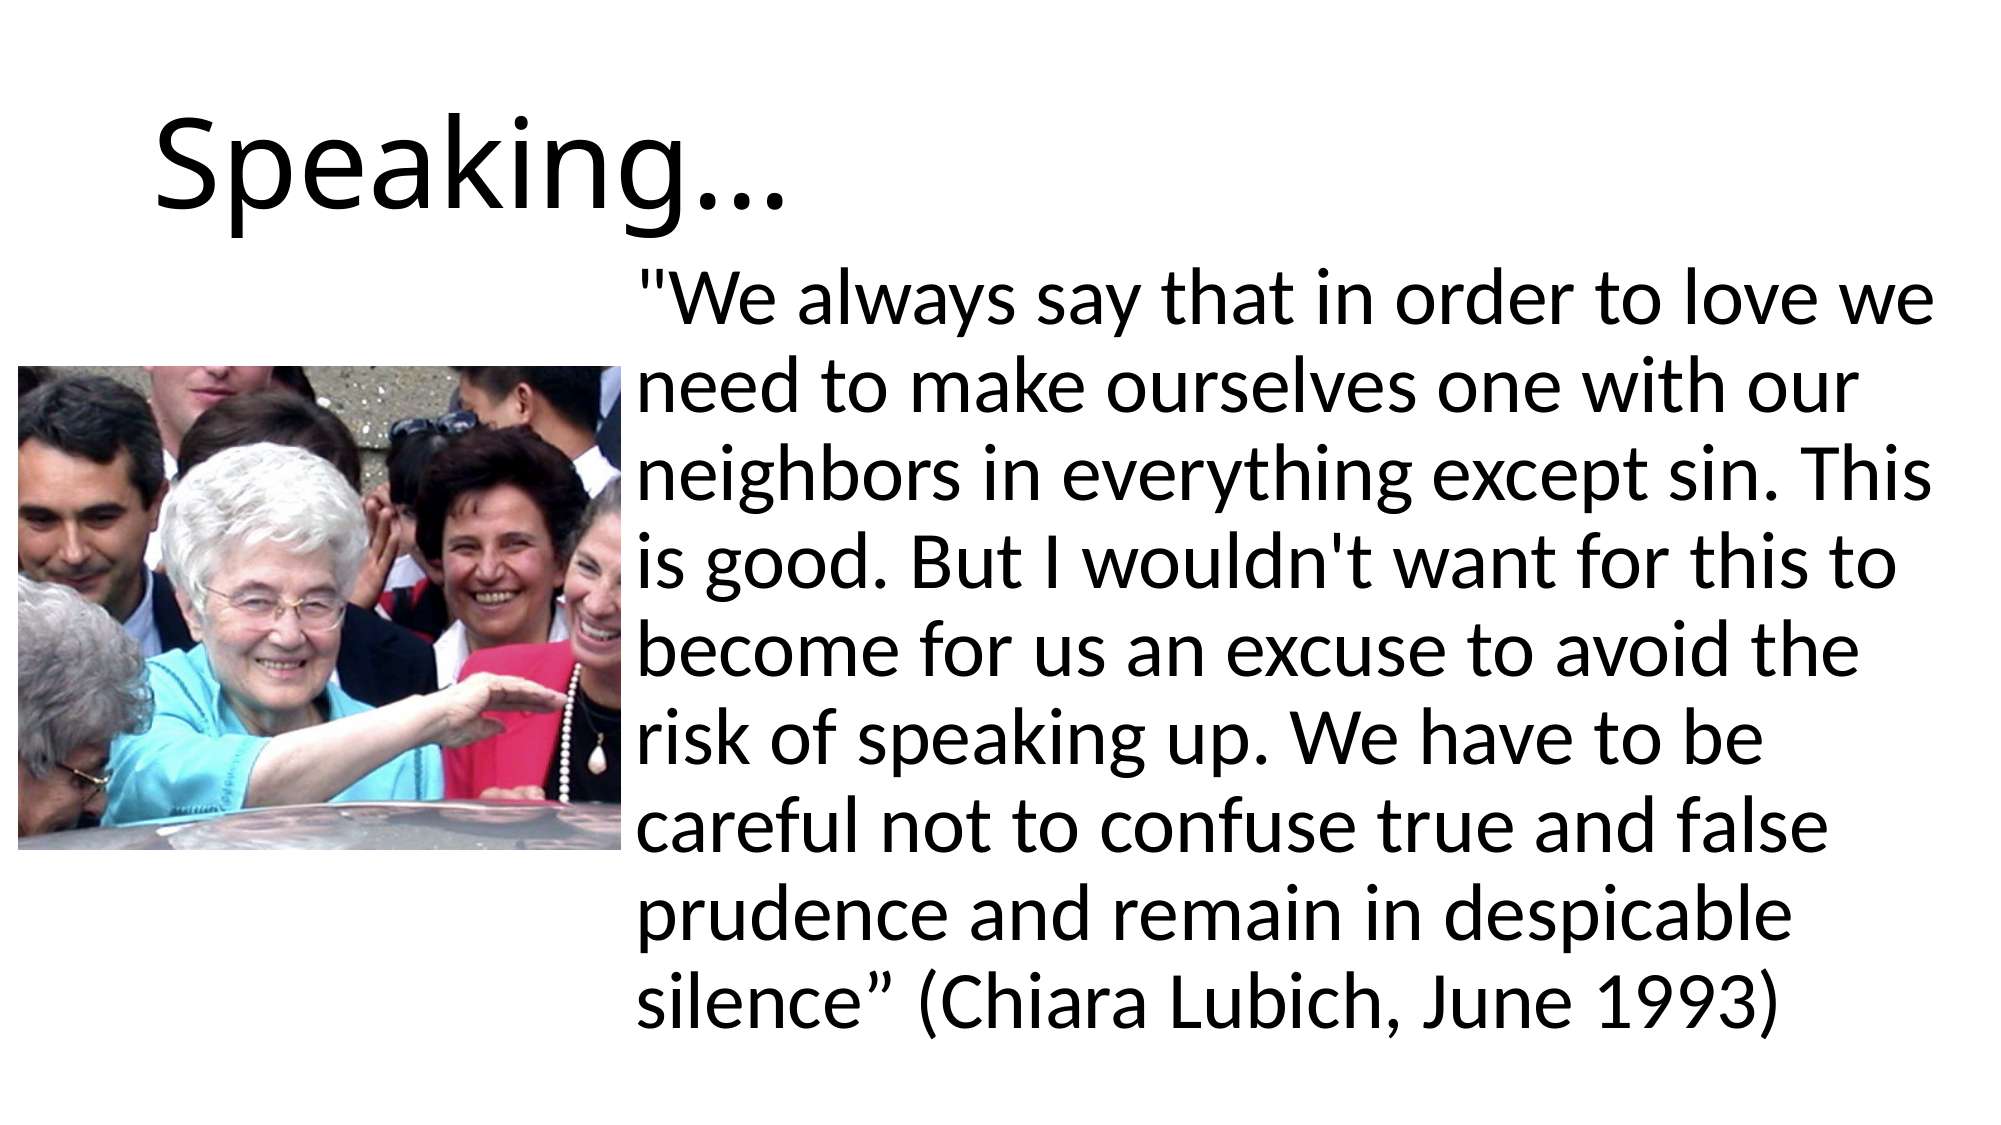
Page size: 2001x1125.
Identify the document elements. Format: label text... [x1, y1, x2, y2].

list "We always say that in order to love we need to make ourselves one with our neighbors in everything except sin. This is good. But I wouldn't want for this to become for us an excuse to avoid the risk of speaking up. We have to be careful not to confuse true and false prudence and remain in despicable silence” (Chiara Lubich, June 1993) [620, 246, 1973, 1125]
title Speaking... [137, 59, 1863, 278]
picture [18, 366, 621, 850]
